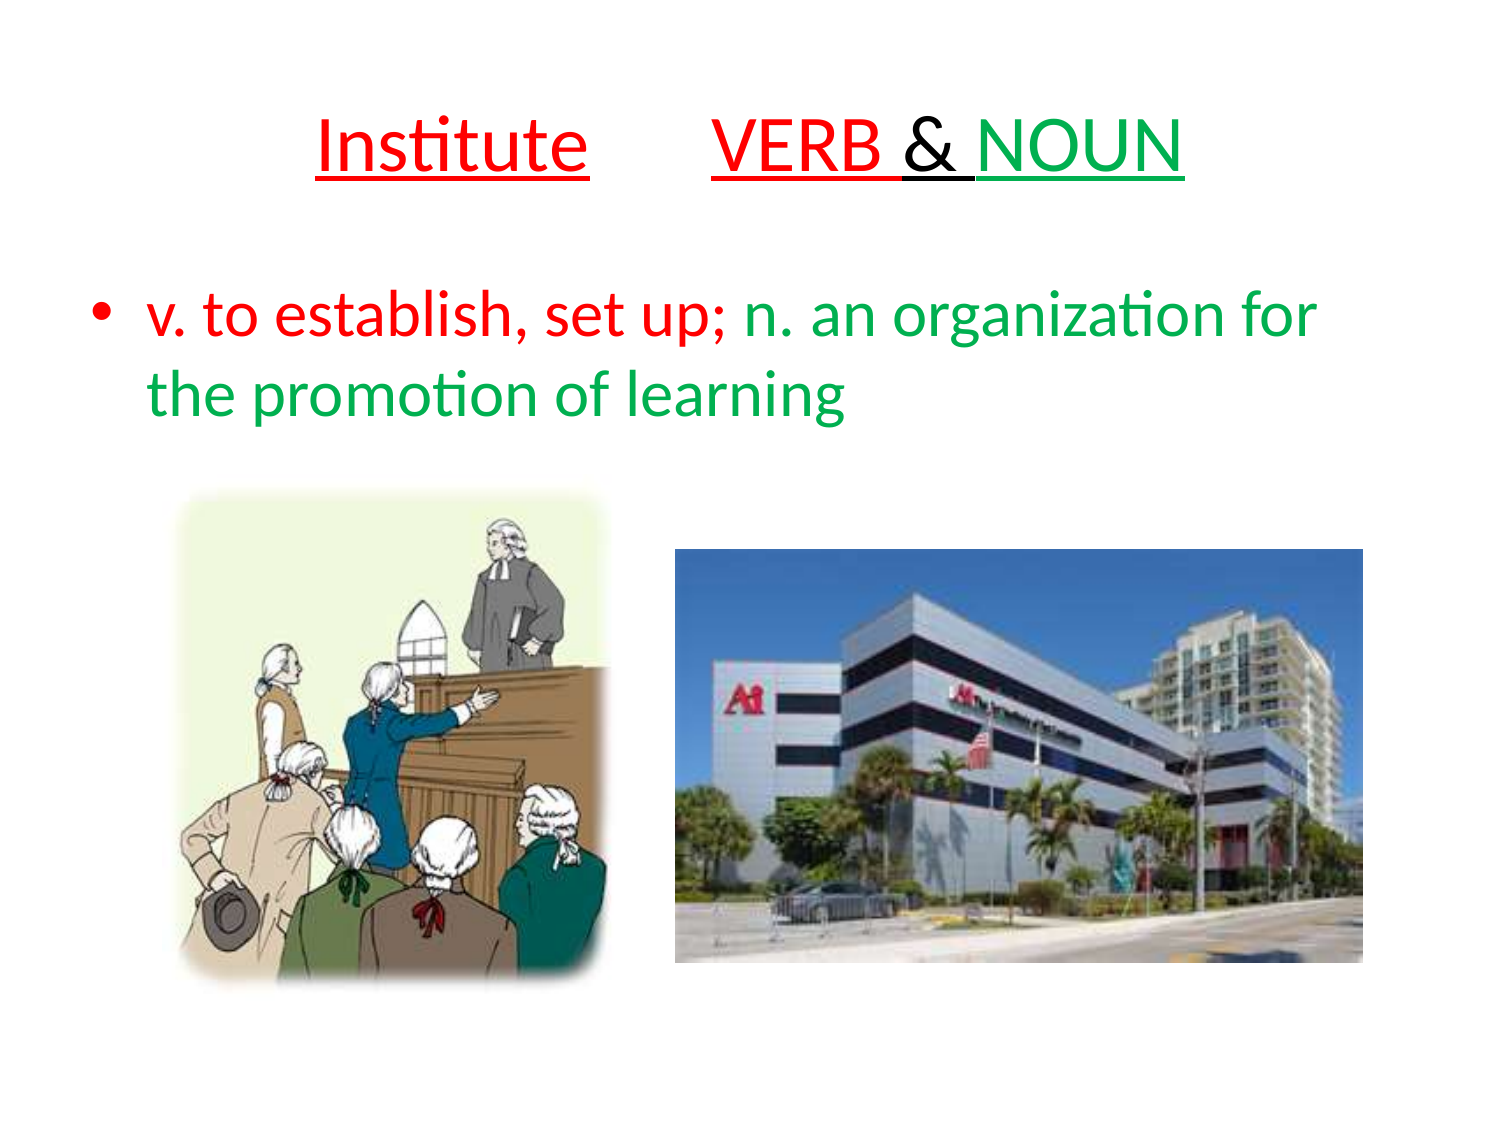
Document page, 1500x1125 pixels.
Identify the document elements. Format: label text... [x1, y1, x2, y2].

title Institute VERB & NOUN [75, 45, 1425, 233]
picture [162, 474, 622, 1002]
picture [674, 549, 1363, 963]
list v. to establish, set up; n. an organization for the promotion of learning [75, 262, 1425, 1005]
